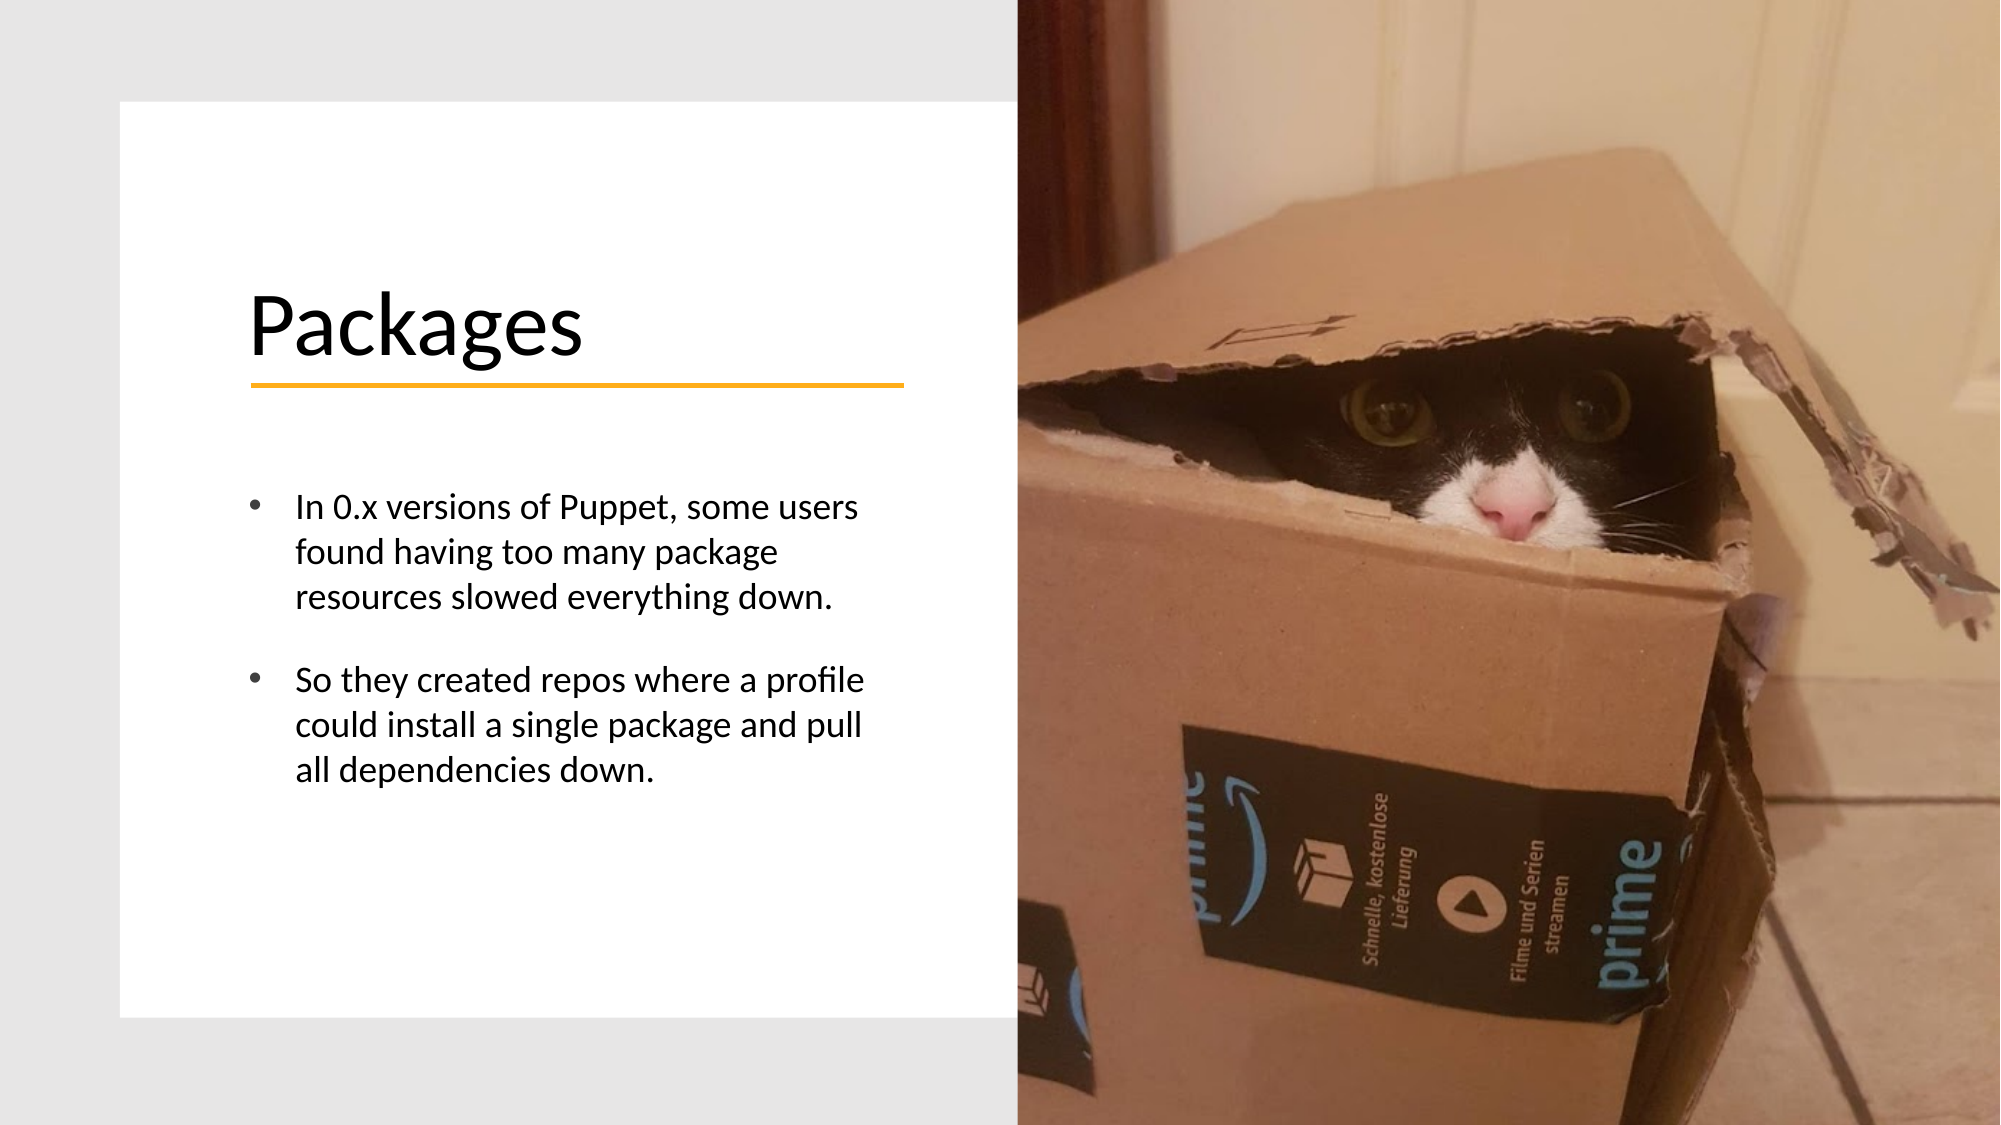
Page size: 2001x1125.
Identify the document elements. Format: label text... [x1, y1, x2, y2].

text_box [0, 0, 1017, 1125]
text_box In 0.x versions of Puppet, some users found having too many package resources slowed everything down. So they created repos where a profile could install a single package and pull all dependencies down. [233, 474, 887, 910]
picture [1017, 0, 2000, 1125]
text_box [119, 100, 1017, 1019]
text_box Packages [233, 256, 659, 382]
